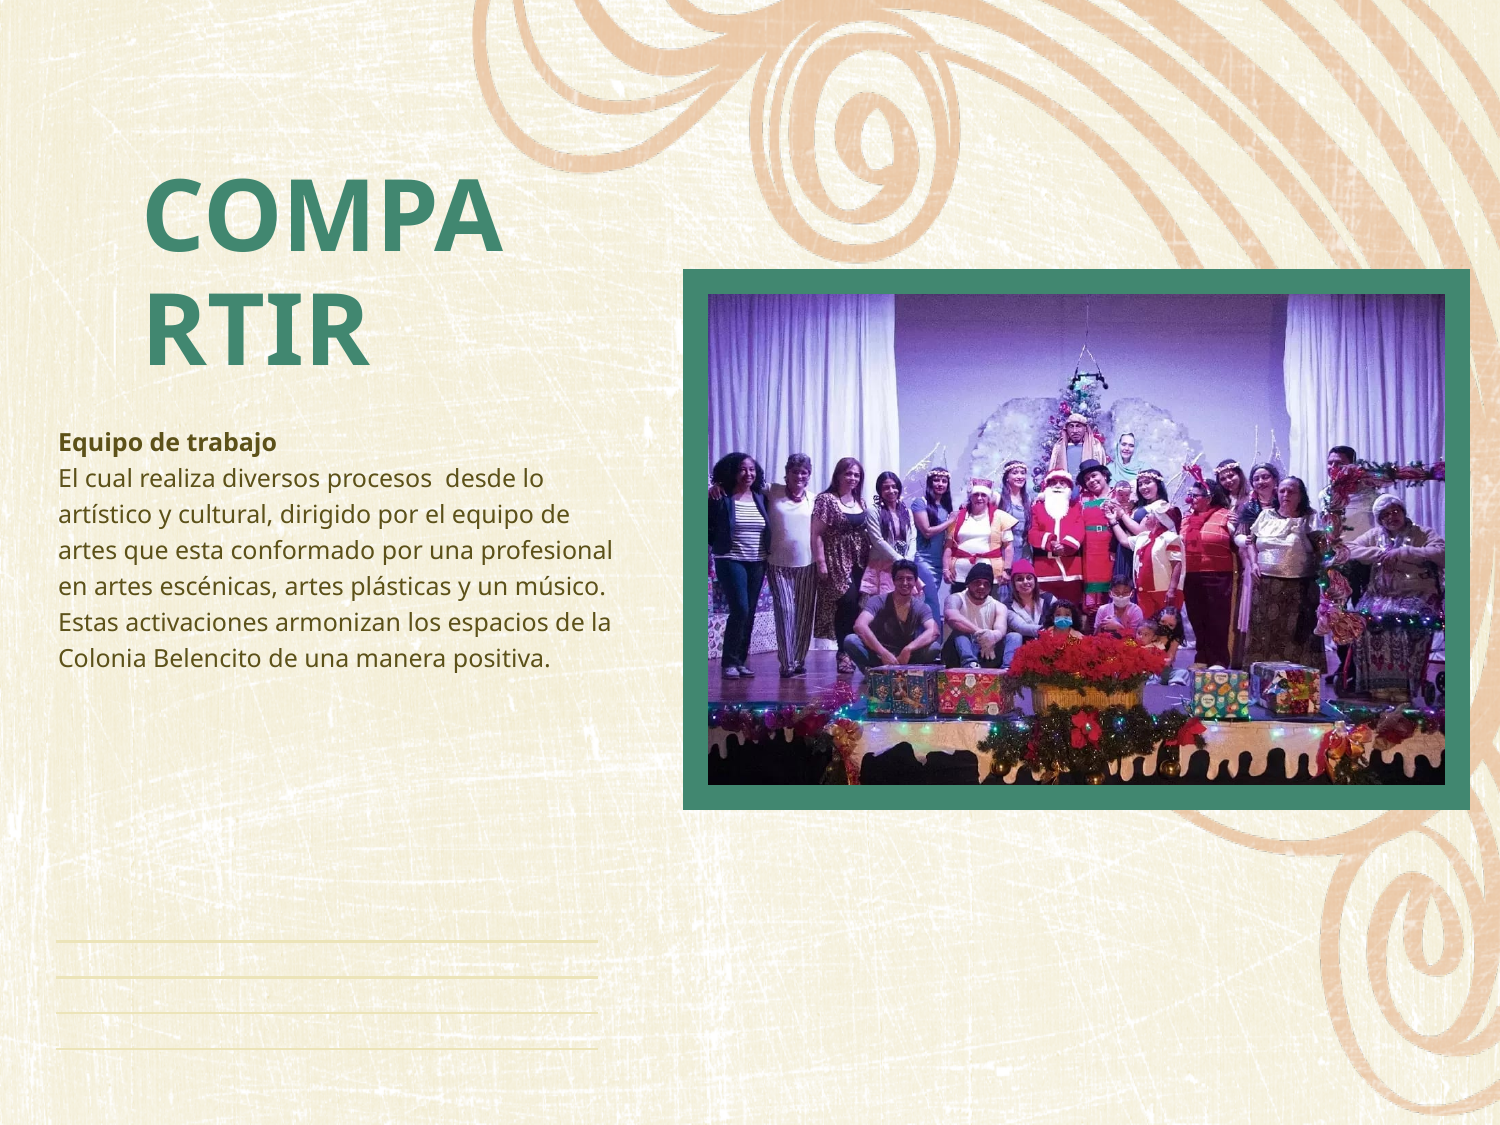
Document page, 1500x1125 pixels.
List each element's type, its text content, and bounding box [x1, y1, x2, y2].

picture [0, 0, 1500, 1125]
list Equipo de trabajo El cual realiza diversos procesos desde lo artístico y cultural, dirigido por el equipo de artes que esta conformado por una profesional en artes escénicas, artes plásticas y un músico. Estas activaciones armonizan los espacios de la Colonia Belencito de una manera positiva. [58, 420, 625, 682]
title Compartir [141, 171, 542, 378]
